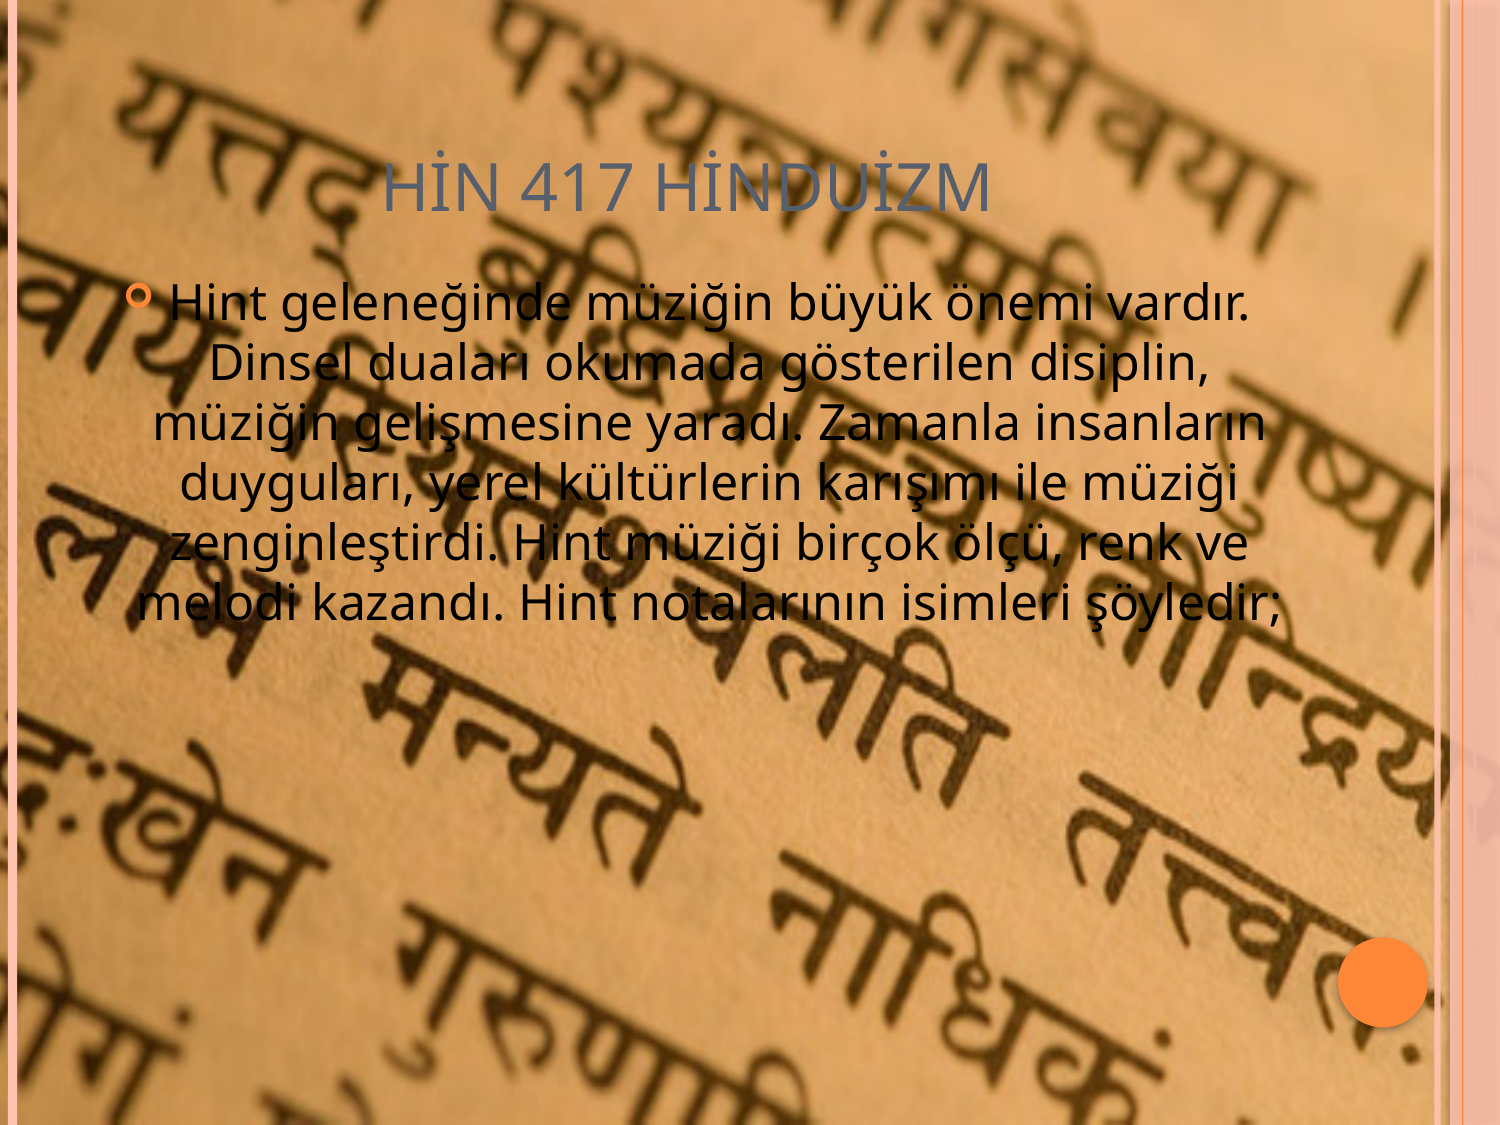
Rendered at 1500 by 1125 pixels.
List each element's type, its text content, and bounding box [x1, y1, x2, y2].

title HİN 417 HİNDUİZM [75, 45, 1300, 233]
picture [0, 0, 7, 1125]
list Hint geleneğinde müziğin büyük önemi vardır. Dinsel duaları okumada gösterilen disiplin, müziğin gelişmesine yaradı. Zamanla insanların duyguları, yerel kültürlerin karışımı ile müziği zenginleştirdi. Hint müziği birçok ölçü, renk ve melodi kazandı. Hint notalarının isimleri şöyledir; [75, 262, 1300, 1062]
picture [1441, 0, 1449, 1125]
picture [18, 0, 1434, 1125]
